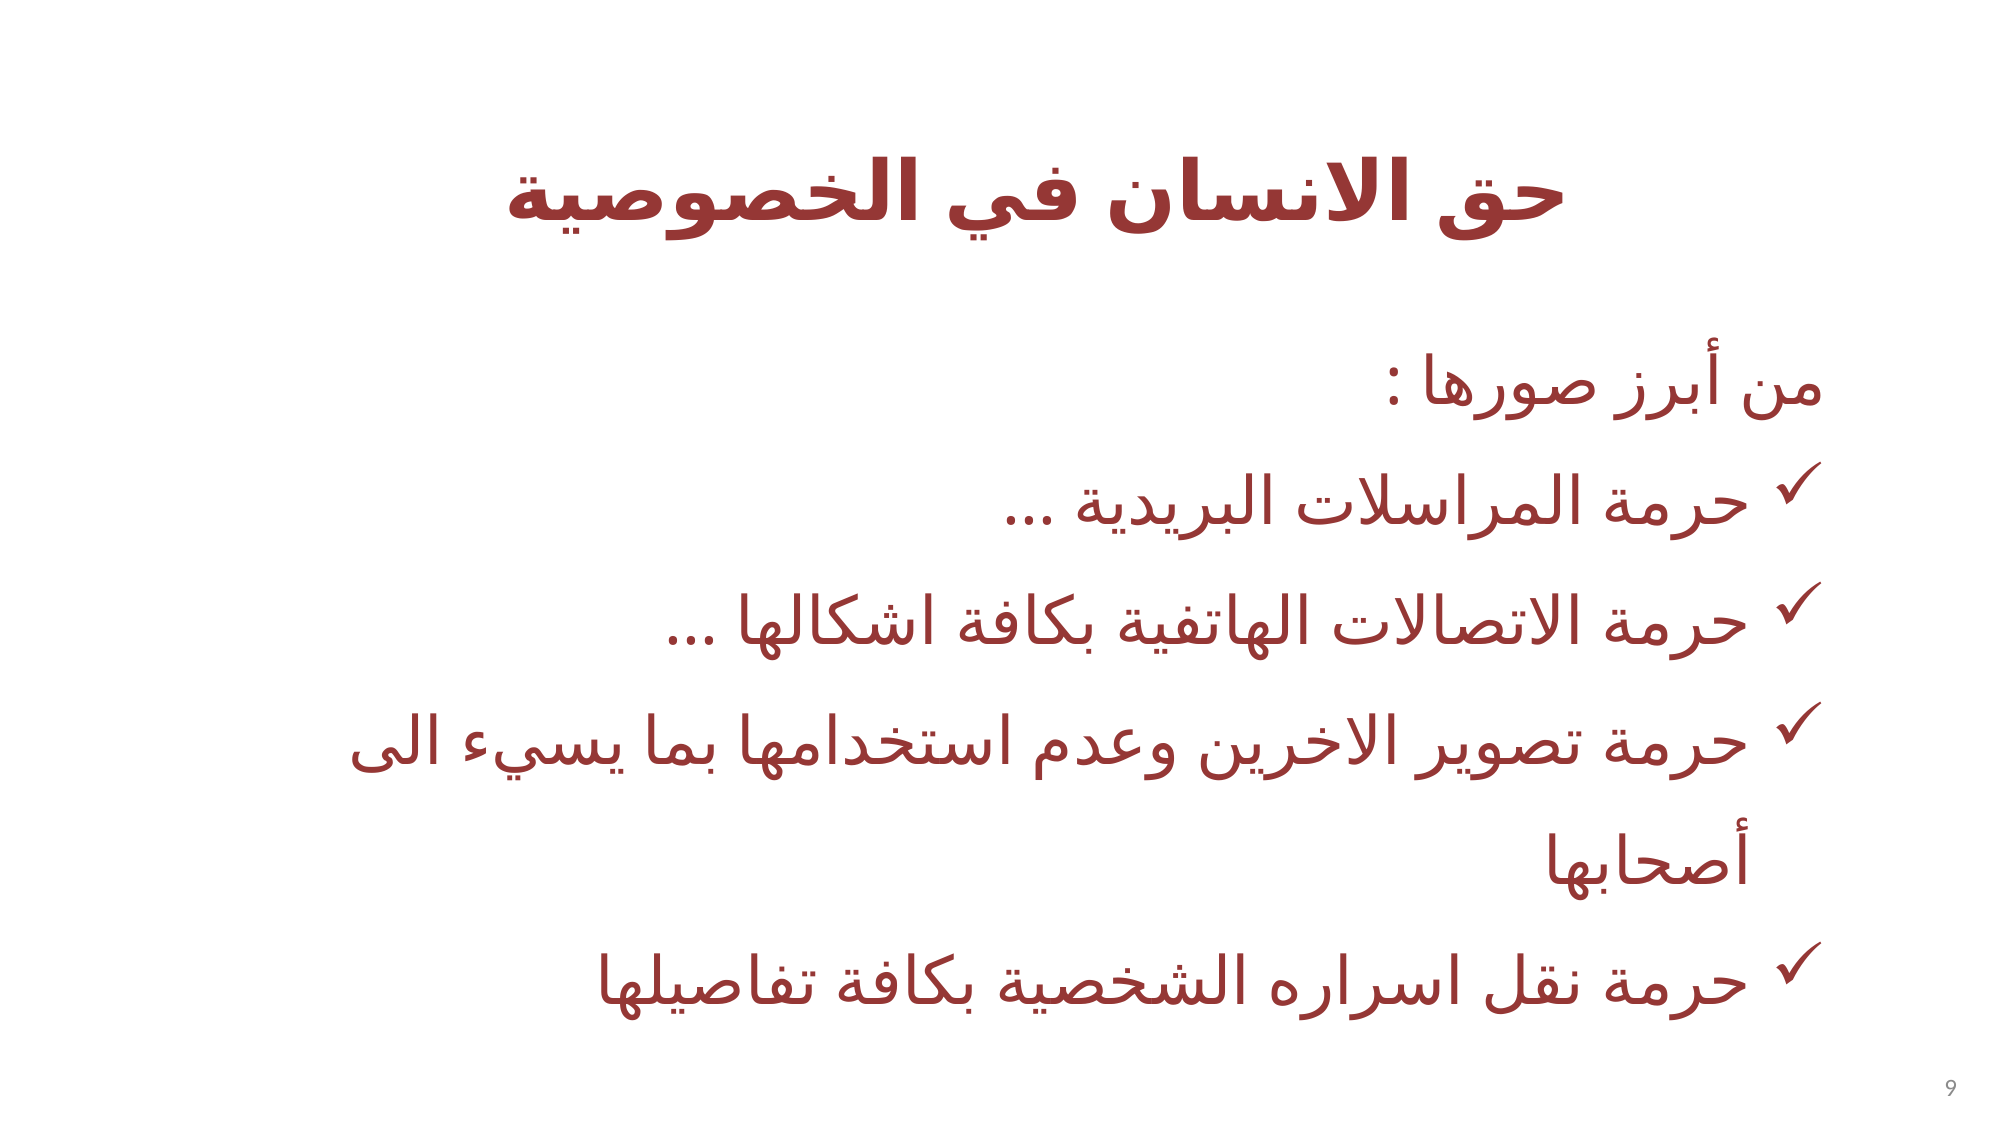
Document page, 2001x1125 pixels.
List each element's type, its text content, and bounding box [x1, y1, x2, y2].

slide_number 9 [1842, 1046, 1973, 1125]
title حق الانسان في الخصوصية [225, 144, 1828, 231]
text_box من أبرز صورها : حرمة المراسلات البريدية ... حرمة الاتصالات الهاتفية بكافة اشكالها ... حرمة تصوير الاخرين وعدم استخدامها بما يسيء الى أصحابها حرمة نقل اسراره الشخصية بكافة تفاصيلها [156, 290, 1842, 1125]
